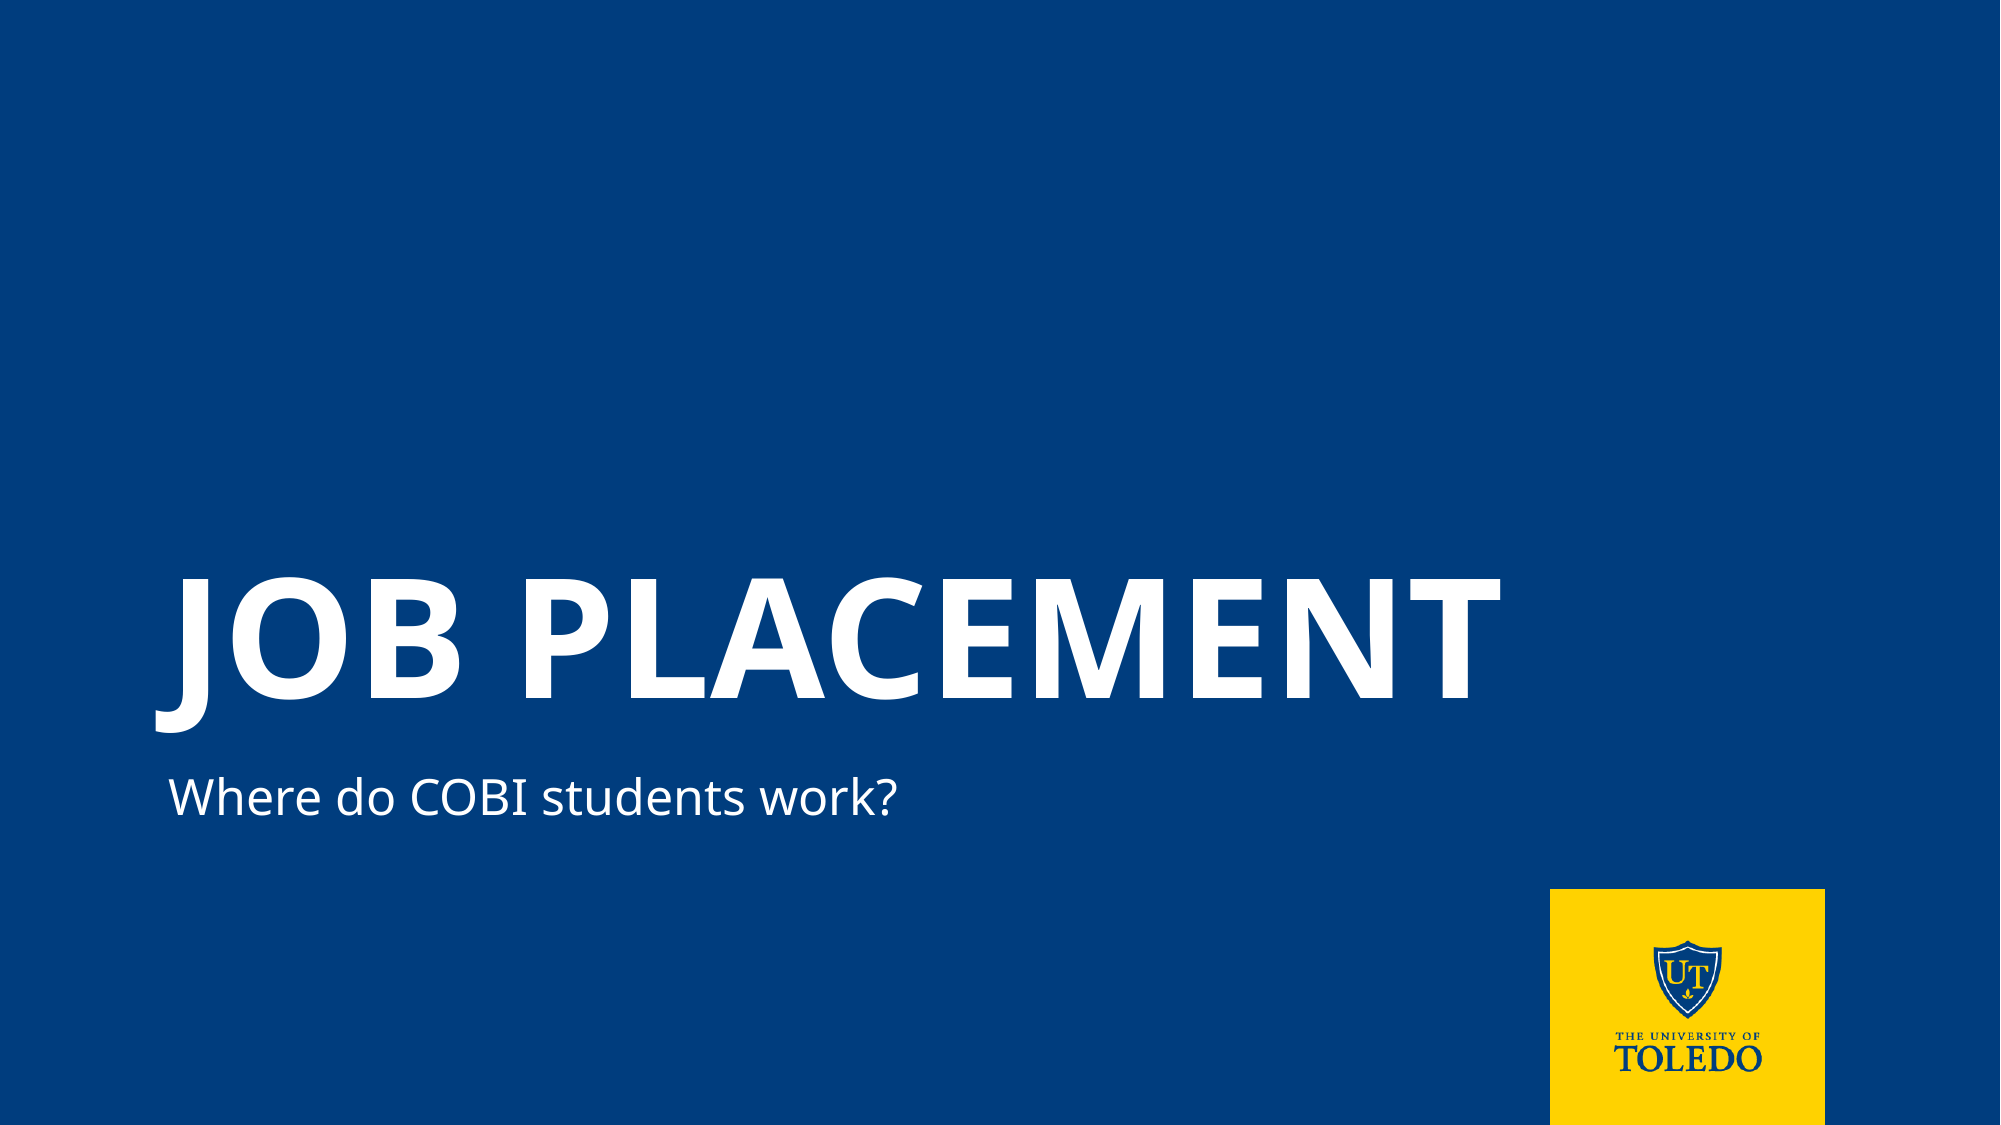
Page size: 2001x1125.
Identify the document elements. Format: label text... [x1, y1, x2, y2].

list Where do COBI students work? [168, 772, 1894, 1019]
picture [1550, 1019, 1825, 1125]
title Job placement [168, 198, 1825, 732]
